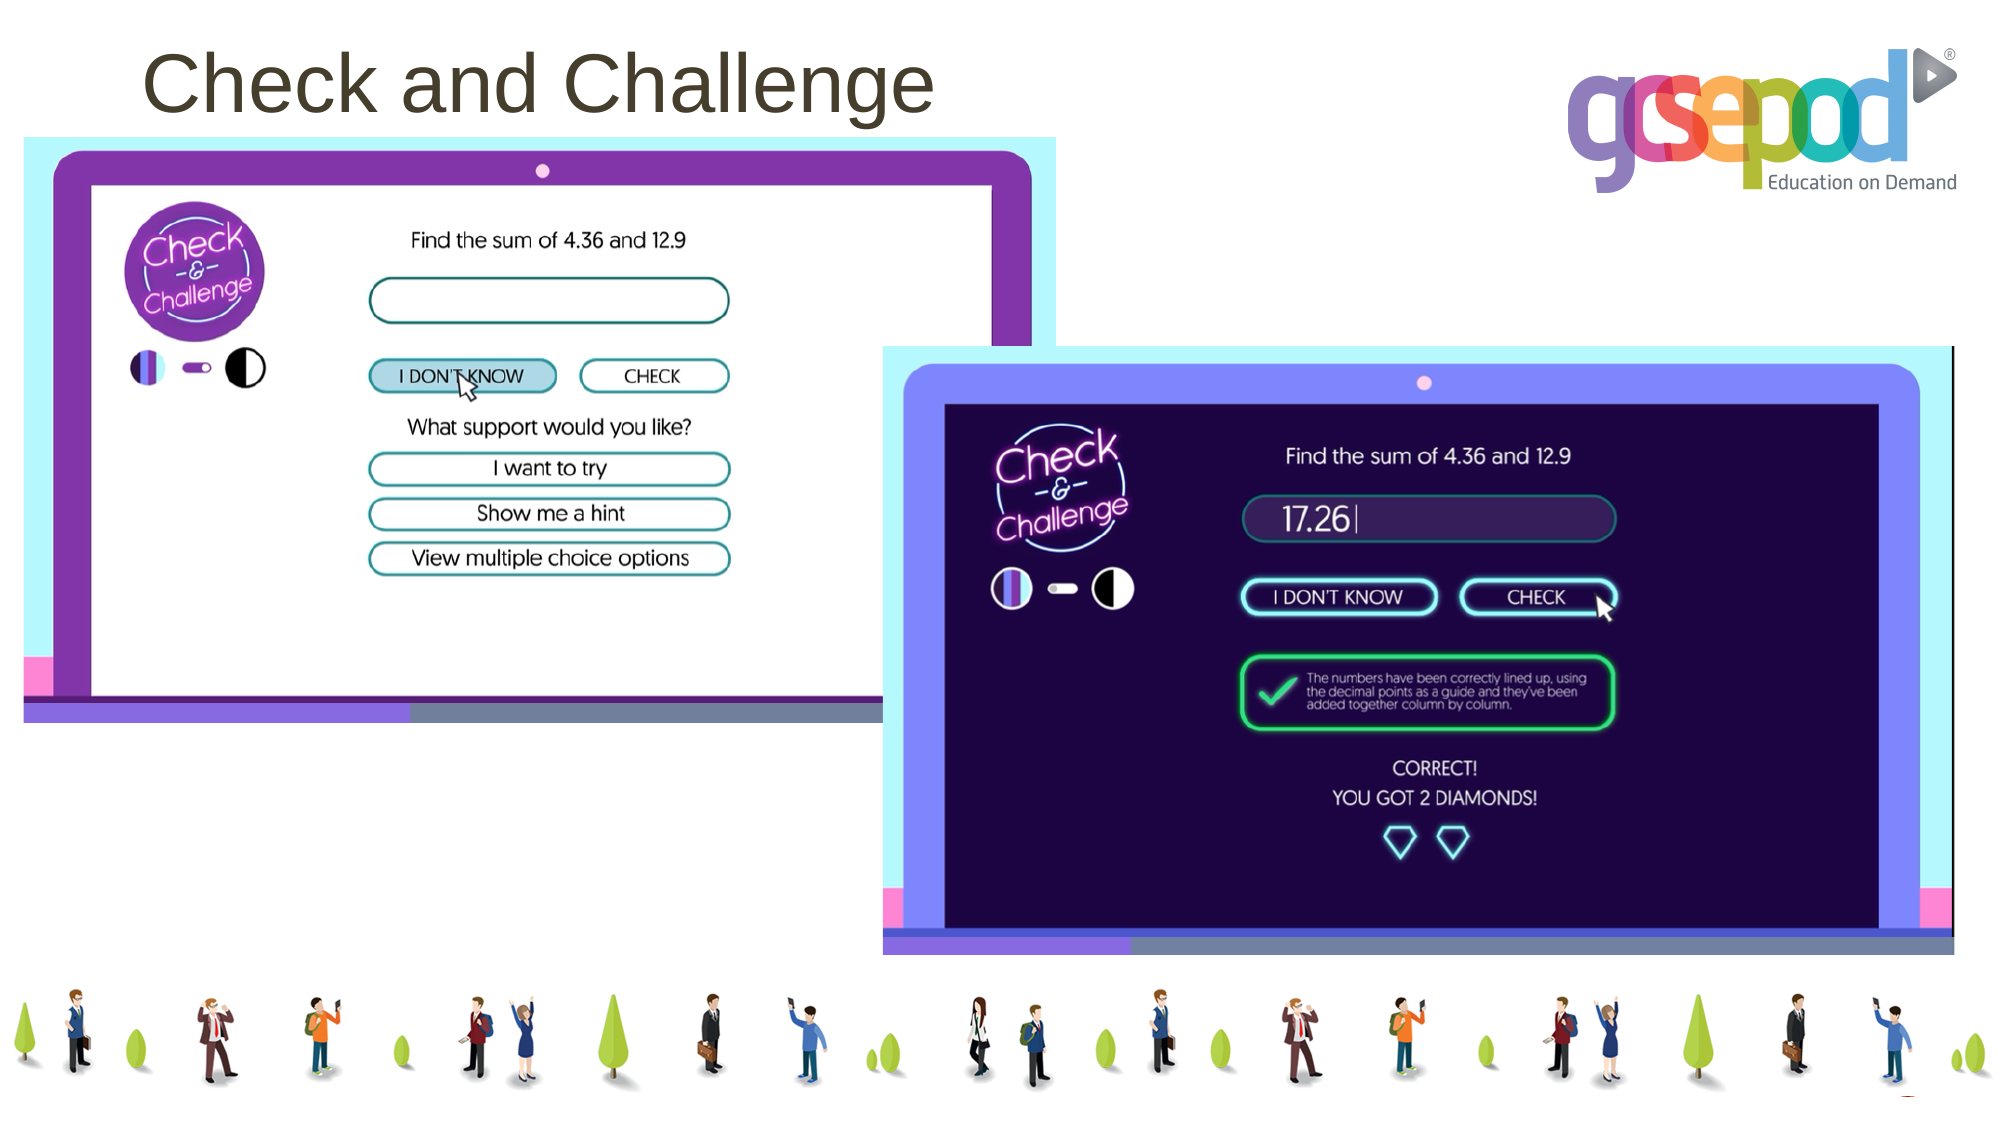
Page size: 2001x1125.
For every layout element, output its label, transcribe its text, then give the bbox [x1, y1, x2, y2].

picture [23, 137, 1955, 955]
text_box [5, 978, 2000, 1096]
text_box Check and Challenge [0, 0, 1110, 93]
picture [1568, 48, 1957, 193]
